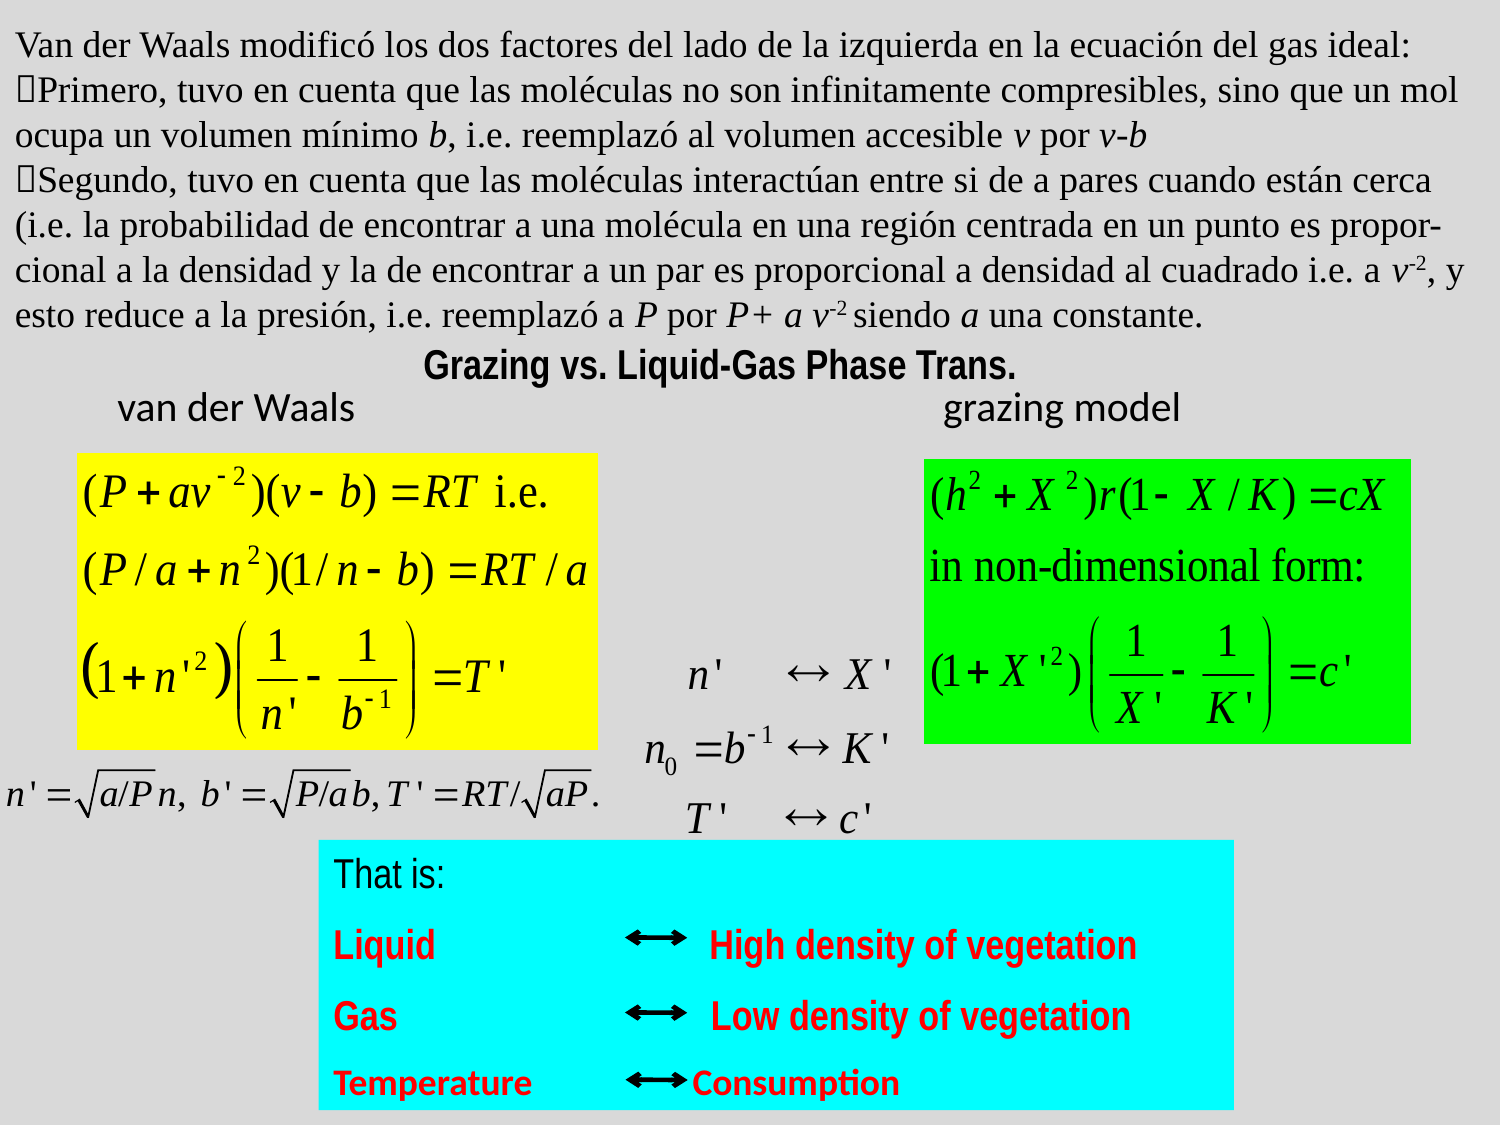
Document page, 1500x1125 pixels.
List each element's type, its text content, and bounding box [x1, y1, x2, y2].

list van der Waals grazing model [92, 371, 1412, 472]
text_box That is: Liquid High density of vegetation Gas Low density of vegetation Temperature Consumption [318, 839, 1234, 1111]
title Grazing vs. Liquid-Gas Phase Trans. [200, 342, 1250, 400]
text_box [624, 1005, 688, 1020]
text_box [0, 762, 606, 826]
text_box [637, 649, 898, 855]
text_box [625, 1072, 688, 1088]
text_box Van der Waals modificó los dos factores del lado de la izquierda en la ecuación del gas ideal: Primero, tuvo en cuenta que las moléculas no son infinitamente compresibles, sino que un mol ocupa un volumen mínimo b, i.e. reemplazó al volumen accesible v por v-b Segundo, tuvo en cuenta que las moléculas interactúan entre si de a pares cuando están cerca (i.e. la probabilidad de encontrar a una molécula en una región centrada en un punto es propor-cional a la densidad y la de encontrar a un par es proporcional a densidad al cuadrado i.e. a v-2, y esto reduce a la presión, i.e. reemplazó a P por P+ a v-2 siendo a una constante. [0, 12, 1500, 342]
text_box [76, 453, 599, 751]
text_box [923, 458, 1412, 745]
text_box [624, 930, 688, 945]
